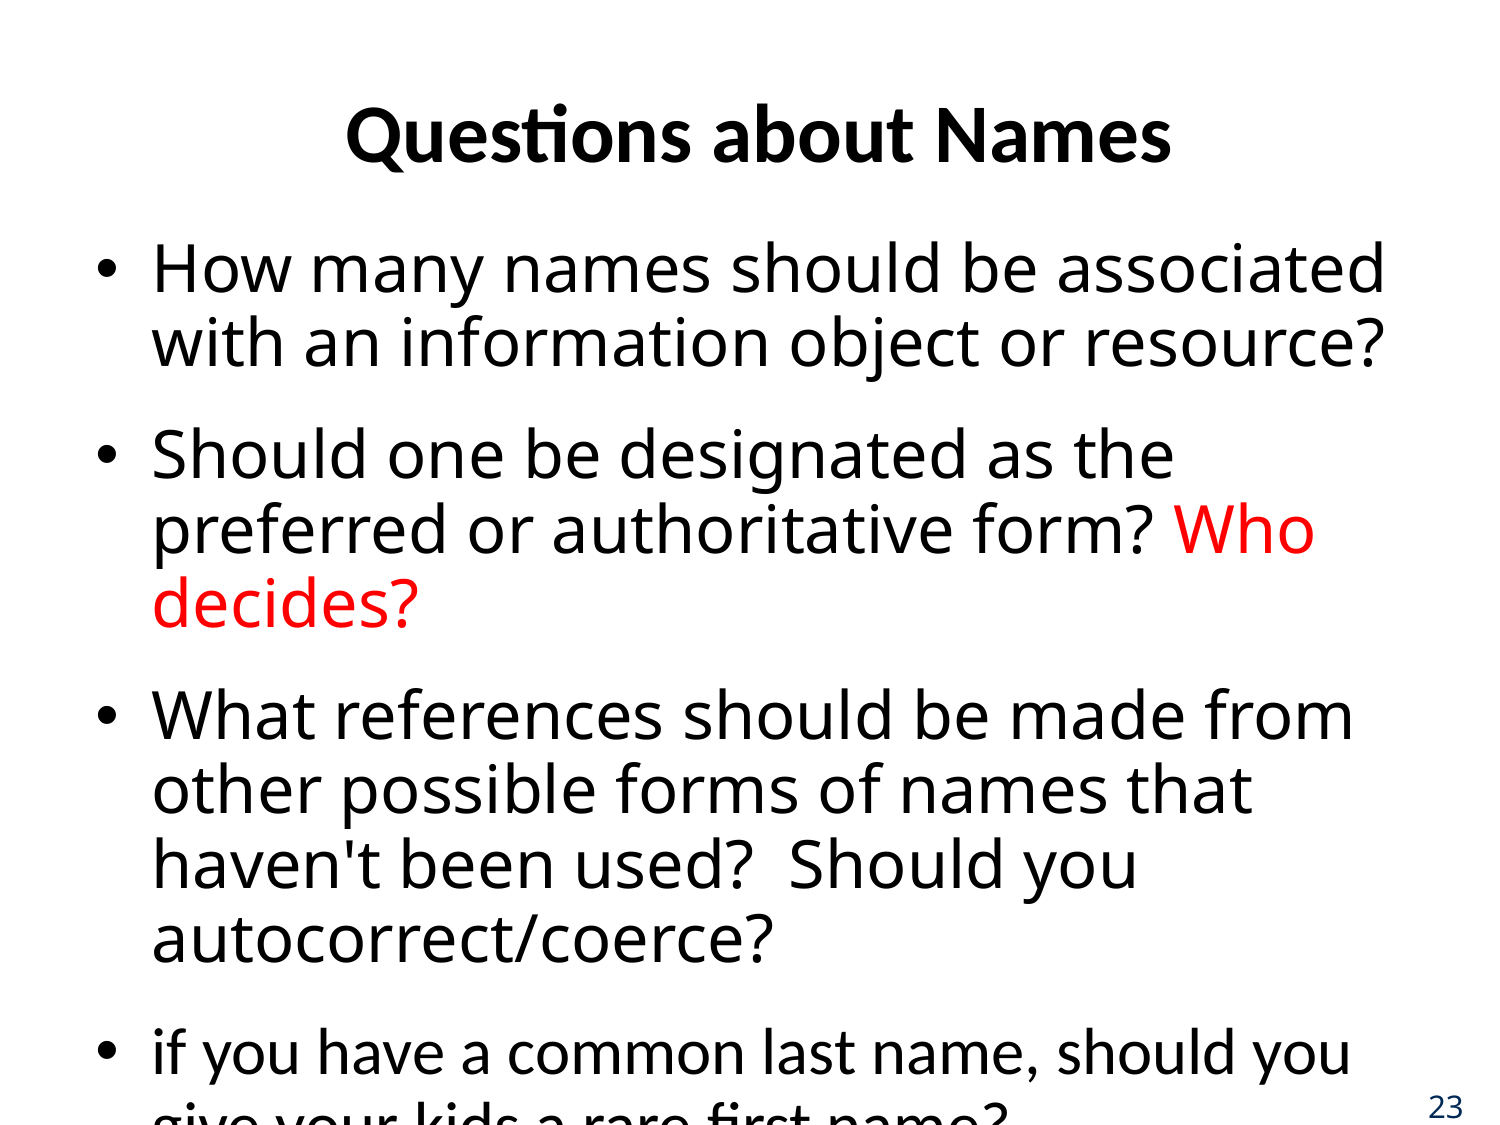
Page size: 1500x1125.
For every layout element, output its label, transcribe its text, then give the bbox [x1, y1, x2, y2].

title Questions about Names [84, 37, 1435, 233]
text_box How many names should be associated with an information object or resource? Should one be designated as the preferred or authoritative form? Who decides? What references should be made from other possible forms of names that haven't been used? Should you autocorrect/coerce? if you have a common last name, should you give your kids a rare first name? [84, 227, 1404, 1125]
text_box 23 [1438, 1081, 1454, 1119]
